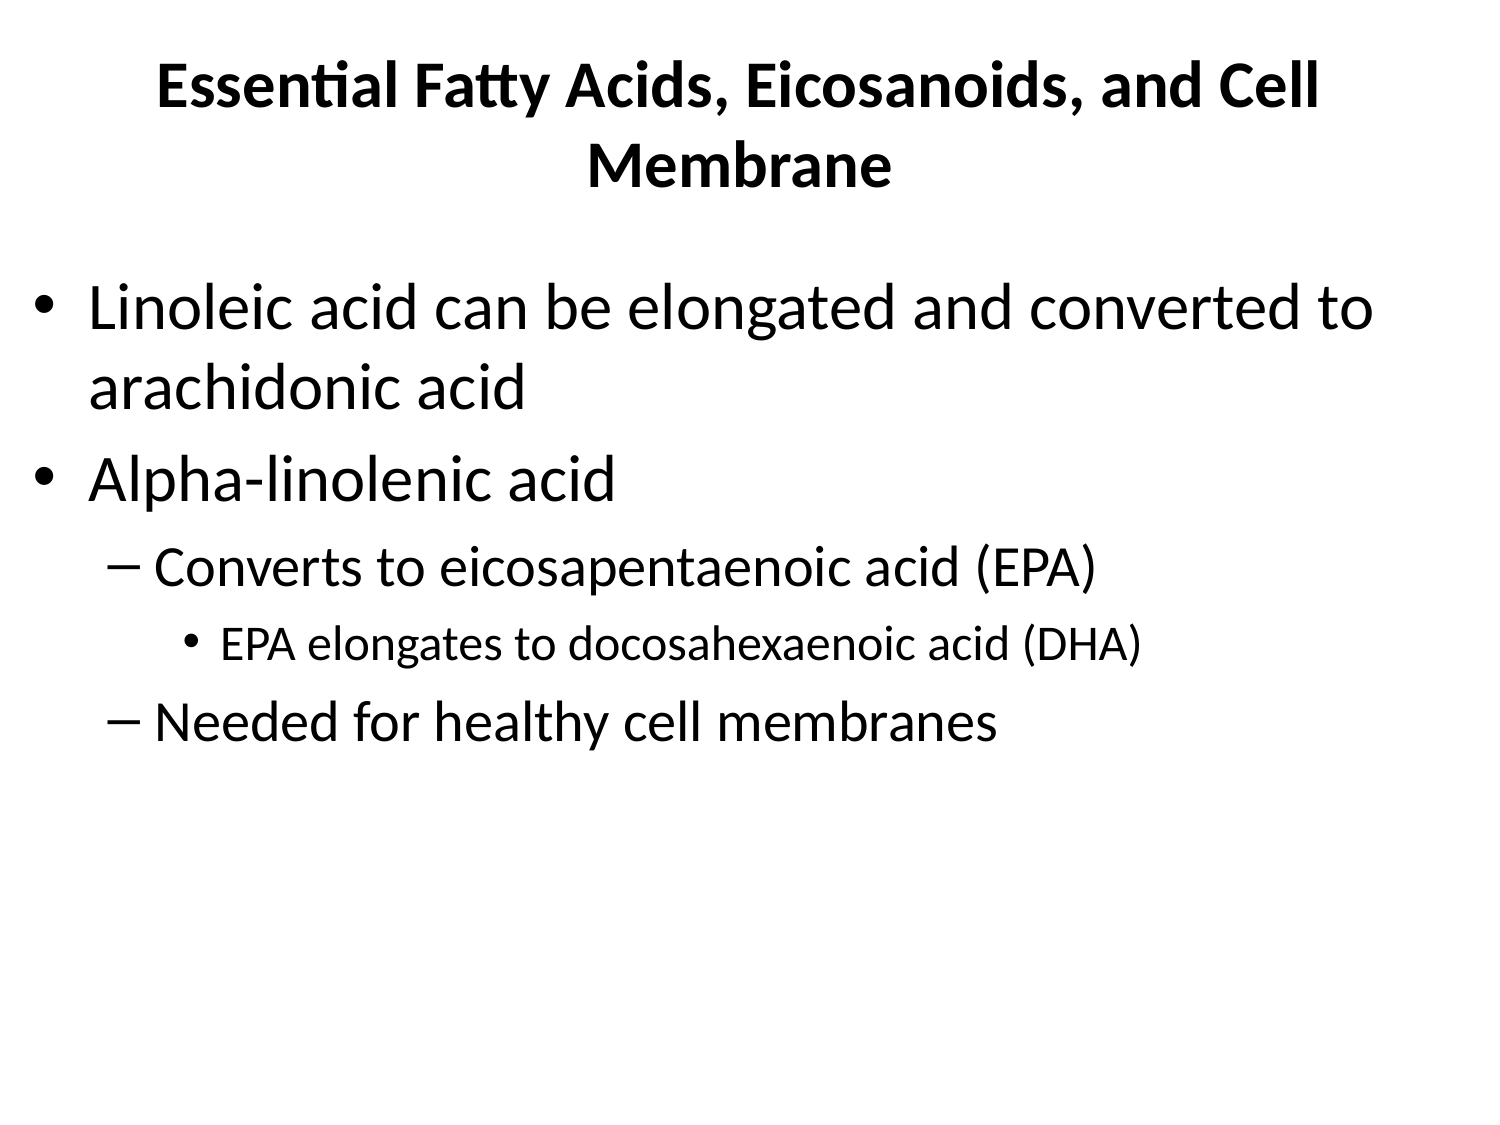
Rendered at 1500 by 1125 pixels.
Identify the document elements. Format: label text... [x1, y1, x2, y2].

title Essential Fatty Acids, Eicosanoids, and Cell Membrane [9, 43, 1471, 199]
list Linoleic acid can be elongated and converted to arachidonic acid Alpha-linolenic acid Converts to eicosapentaenoic acid (EPA) EPA elongates to docosahexaenoic acid (DHA) Needed for healthy cell membranes [17, 255, 1476, 1058]
